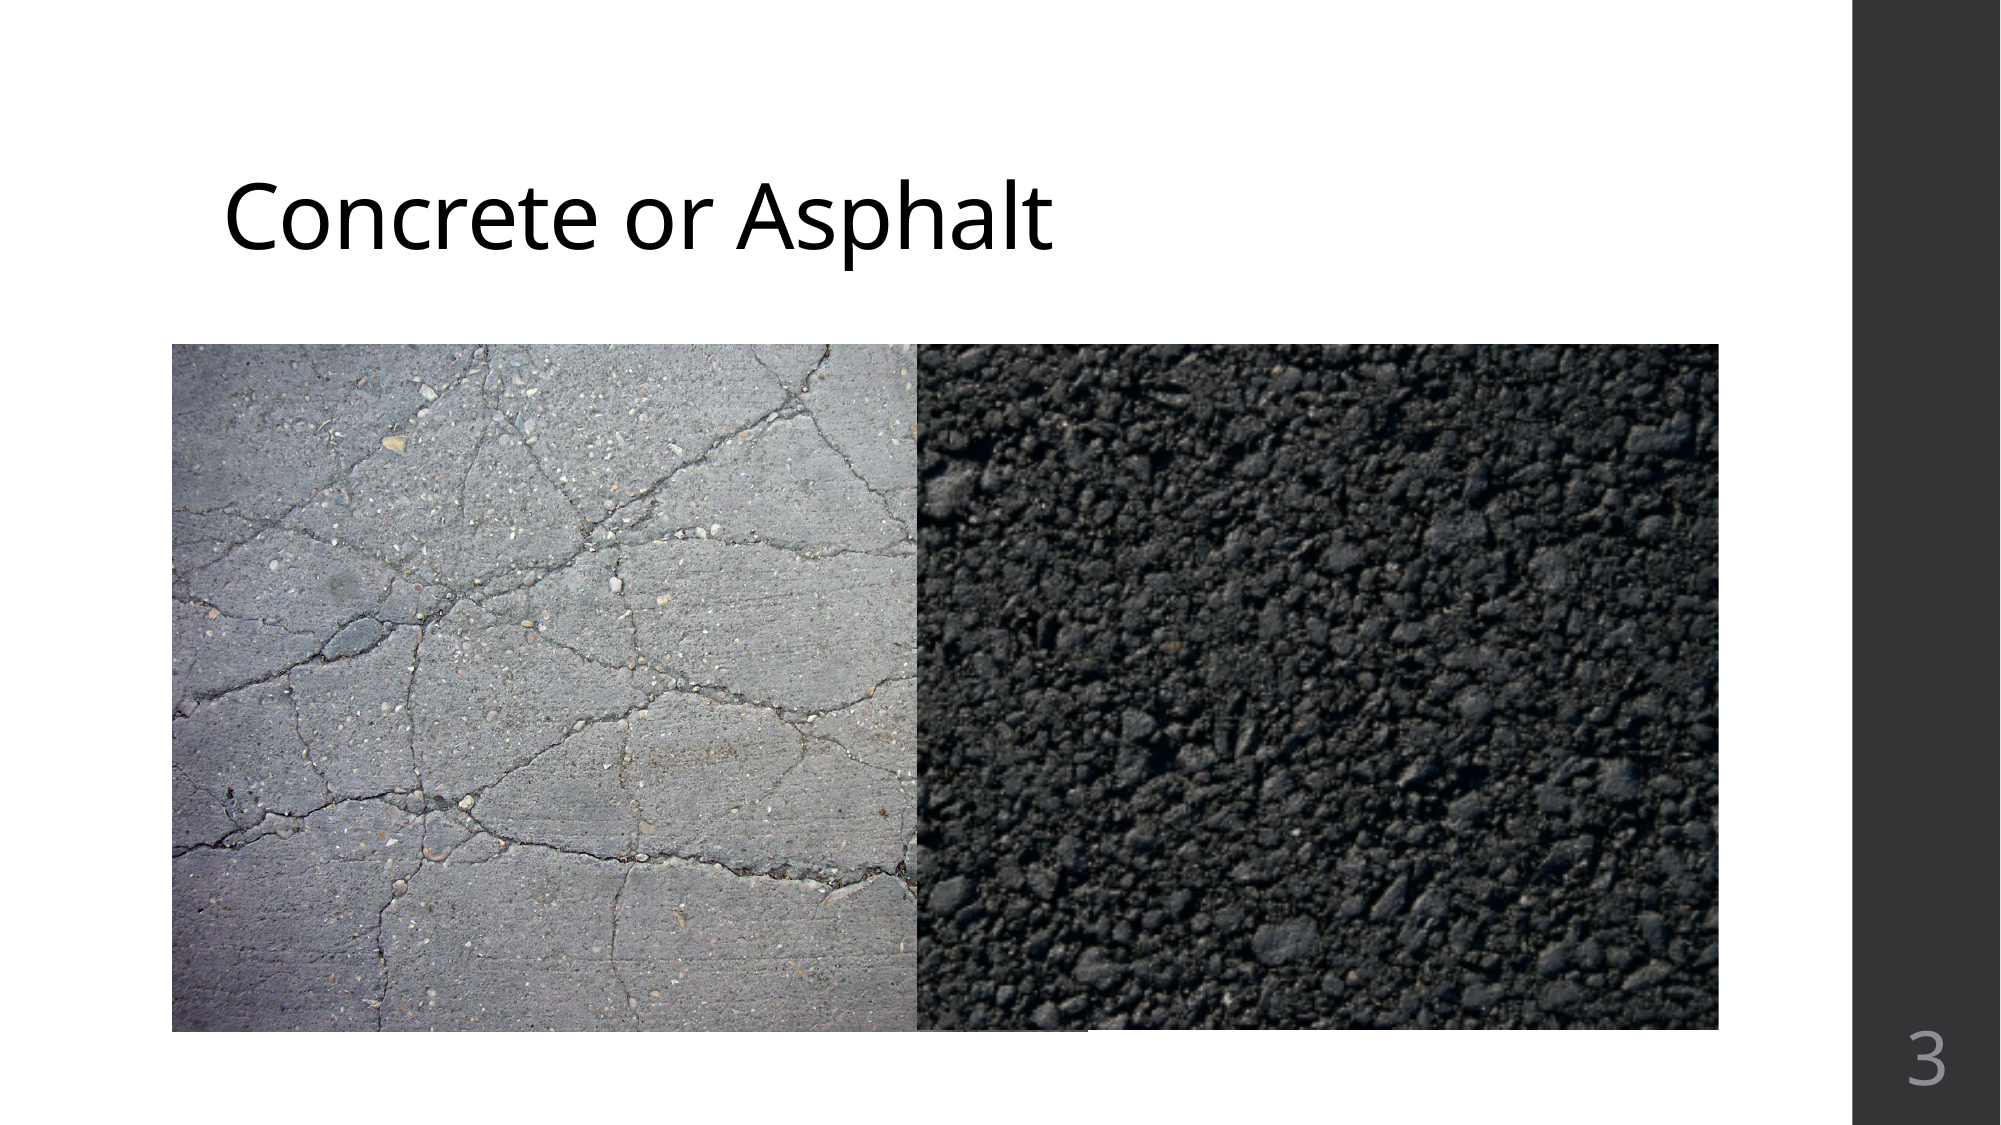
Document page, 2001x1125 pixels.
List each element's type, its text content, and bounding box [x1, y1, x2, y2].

picture [172, 343, 1719, 1032]
title Concrete or Asphalt [206, 60, 1797, 278]
slide_number 3 [1852, 1012, 2000, 1110]
